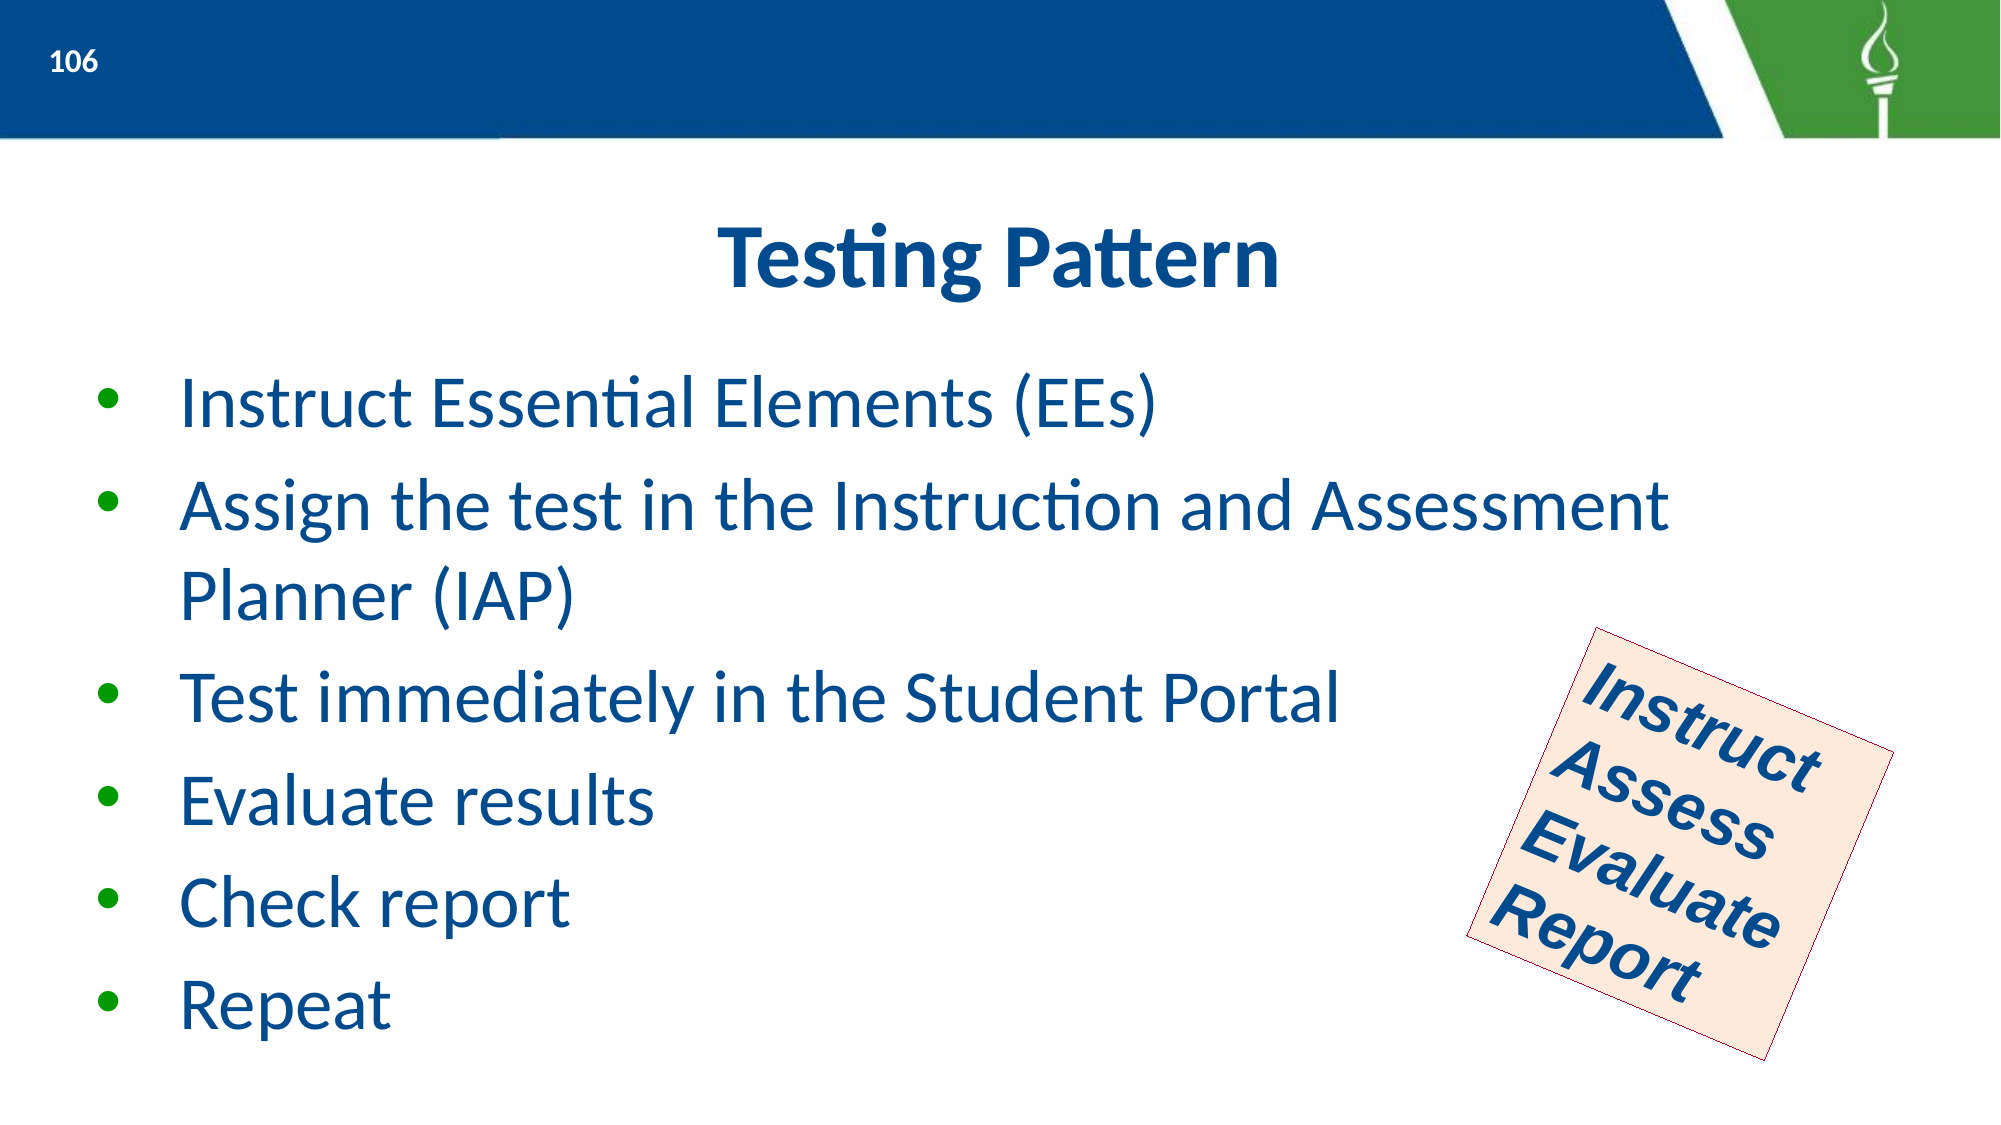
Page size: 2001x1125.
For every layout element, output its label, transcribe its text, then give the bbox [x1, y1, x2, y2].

slide_number 106 [33, 29, 200, 89]
picture [0, 0, 2001, 1125]
text_box Instruct Assess Evaluate Report [1466, 627, 1894, 1061]
title Testing Pattern [62, 163, 1938, 339]
list Instruct Essential Elements (EEs) Assign the test in the Instruction and Assessment Planner (IAP) Test immediately in the Student Portal Evaluate results Check report Repeat [62, 342, 1906, 1063]
